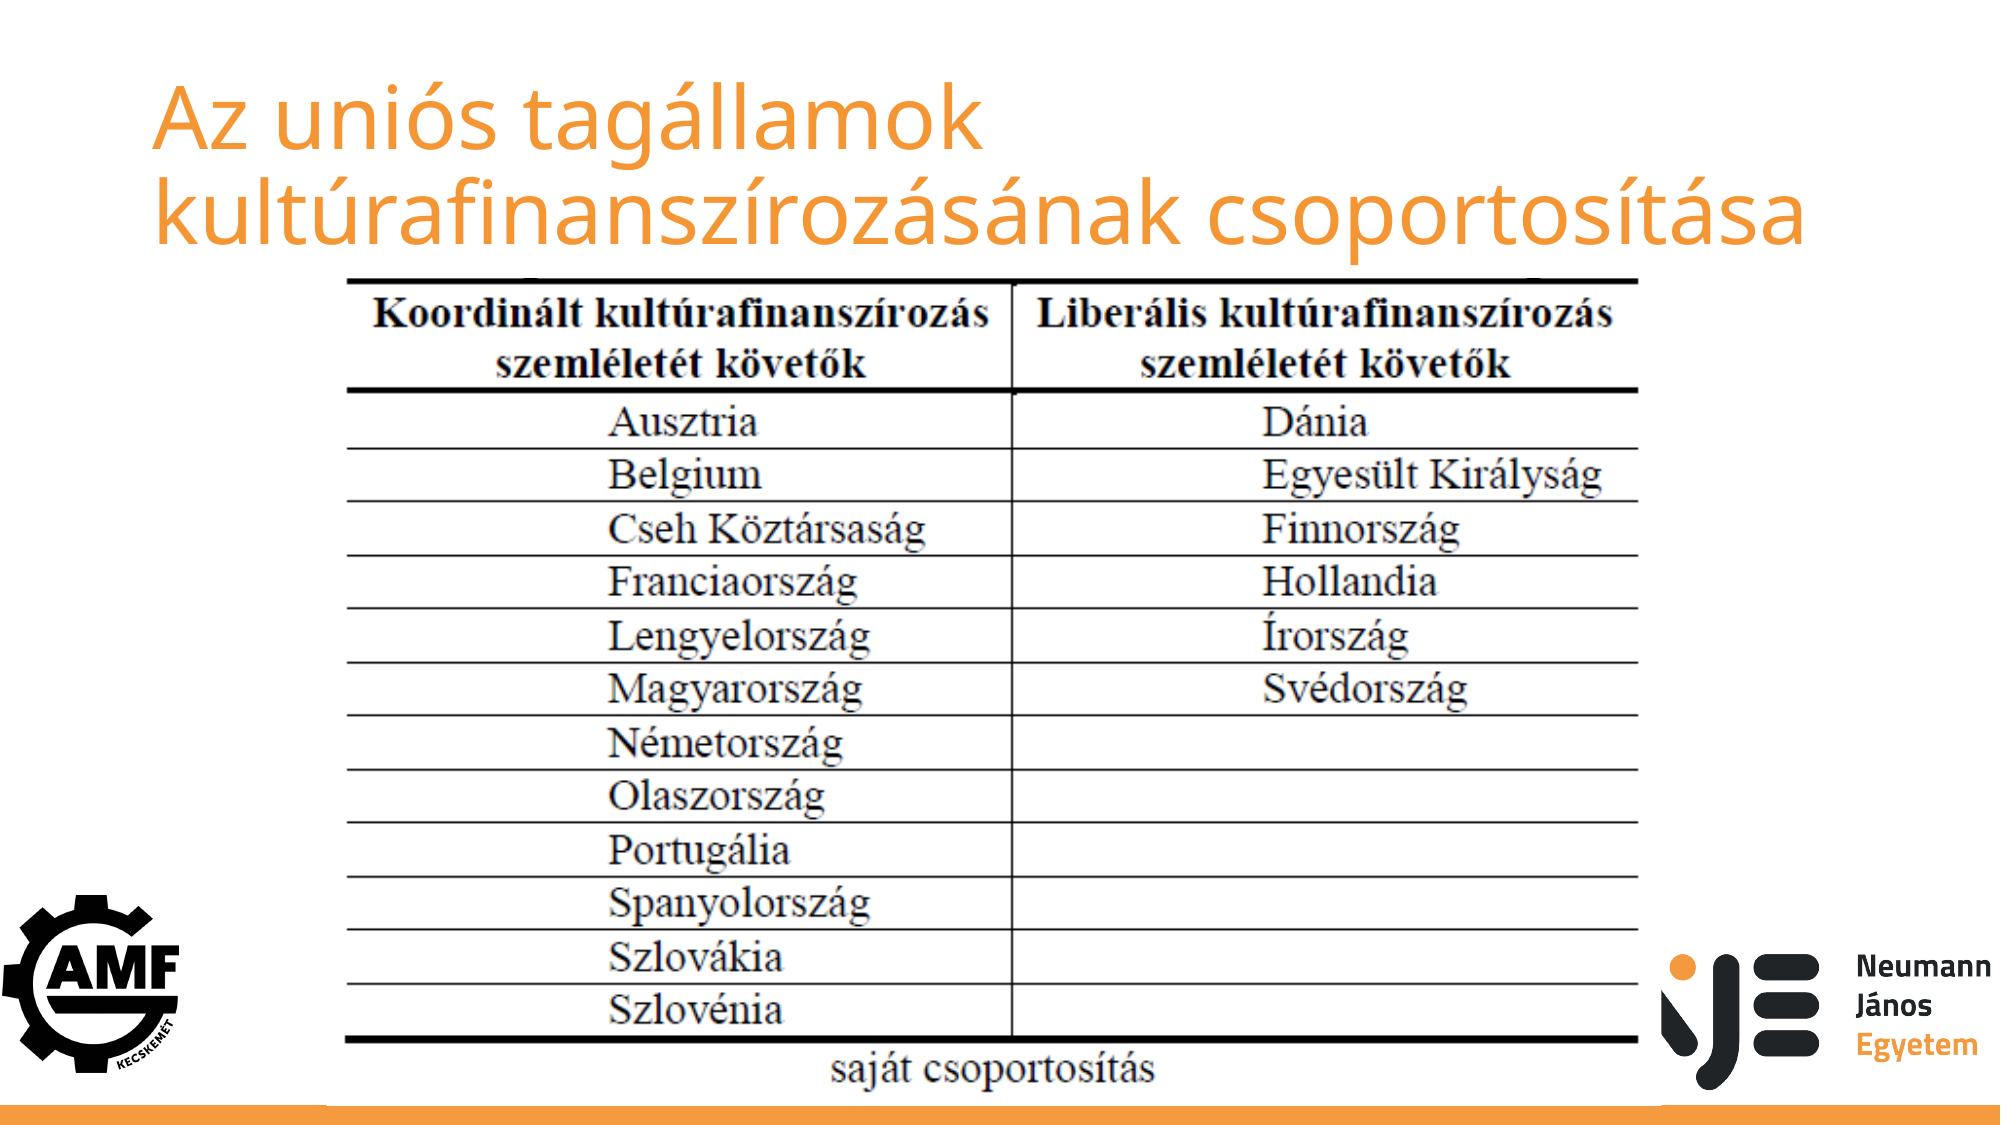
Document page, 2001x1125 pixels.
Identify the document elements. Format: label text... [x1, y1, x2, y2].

title Az uniós tagállamok kultúrafinanszírozásának csoportosítása [137, 59, 1863, 278]
picture [2, 895, 179, 1073]
picture [326, 278, 2000, 1109]
